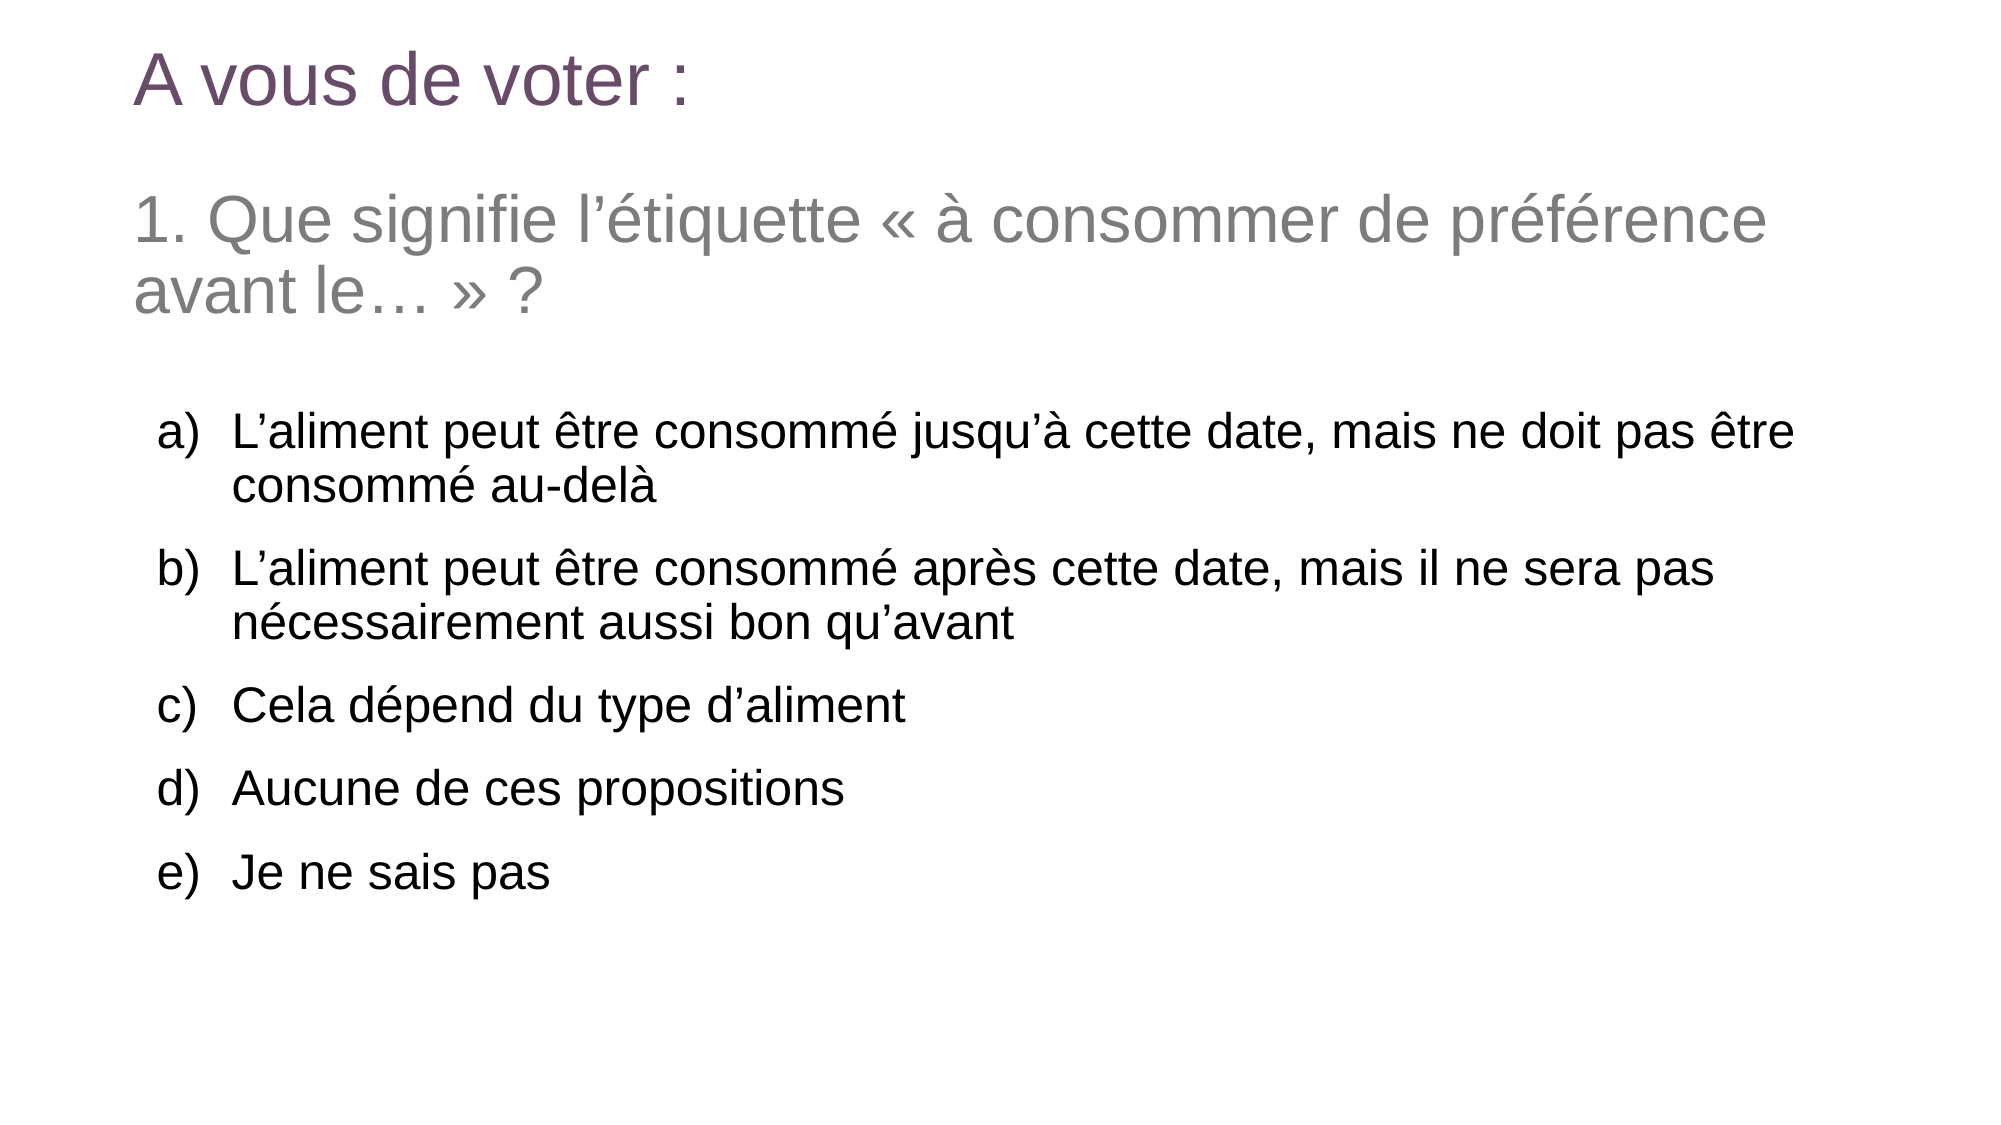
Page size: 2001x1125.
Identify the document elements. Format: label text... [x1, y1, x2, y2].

list L’aliment peut être consommé jusqu’à cette date, mais ne doit pas être consommé au-delà L’aliment peut être consommé après cette date, mais il ne sera pas nécessairement aussi bon qu’avant Cela dépend du type d’aliment Aucune de ces propositions Je ne sais pas [141, 397, 1931, 965]
title A vous de voter : 1. Que signifie l’étiquette « à consommer de préférence avant le… » ? [118, 20, 1931, 349]
